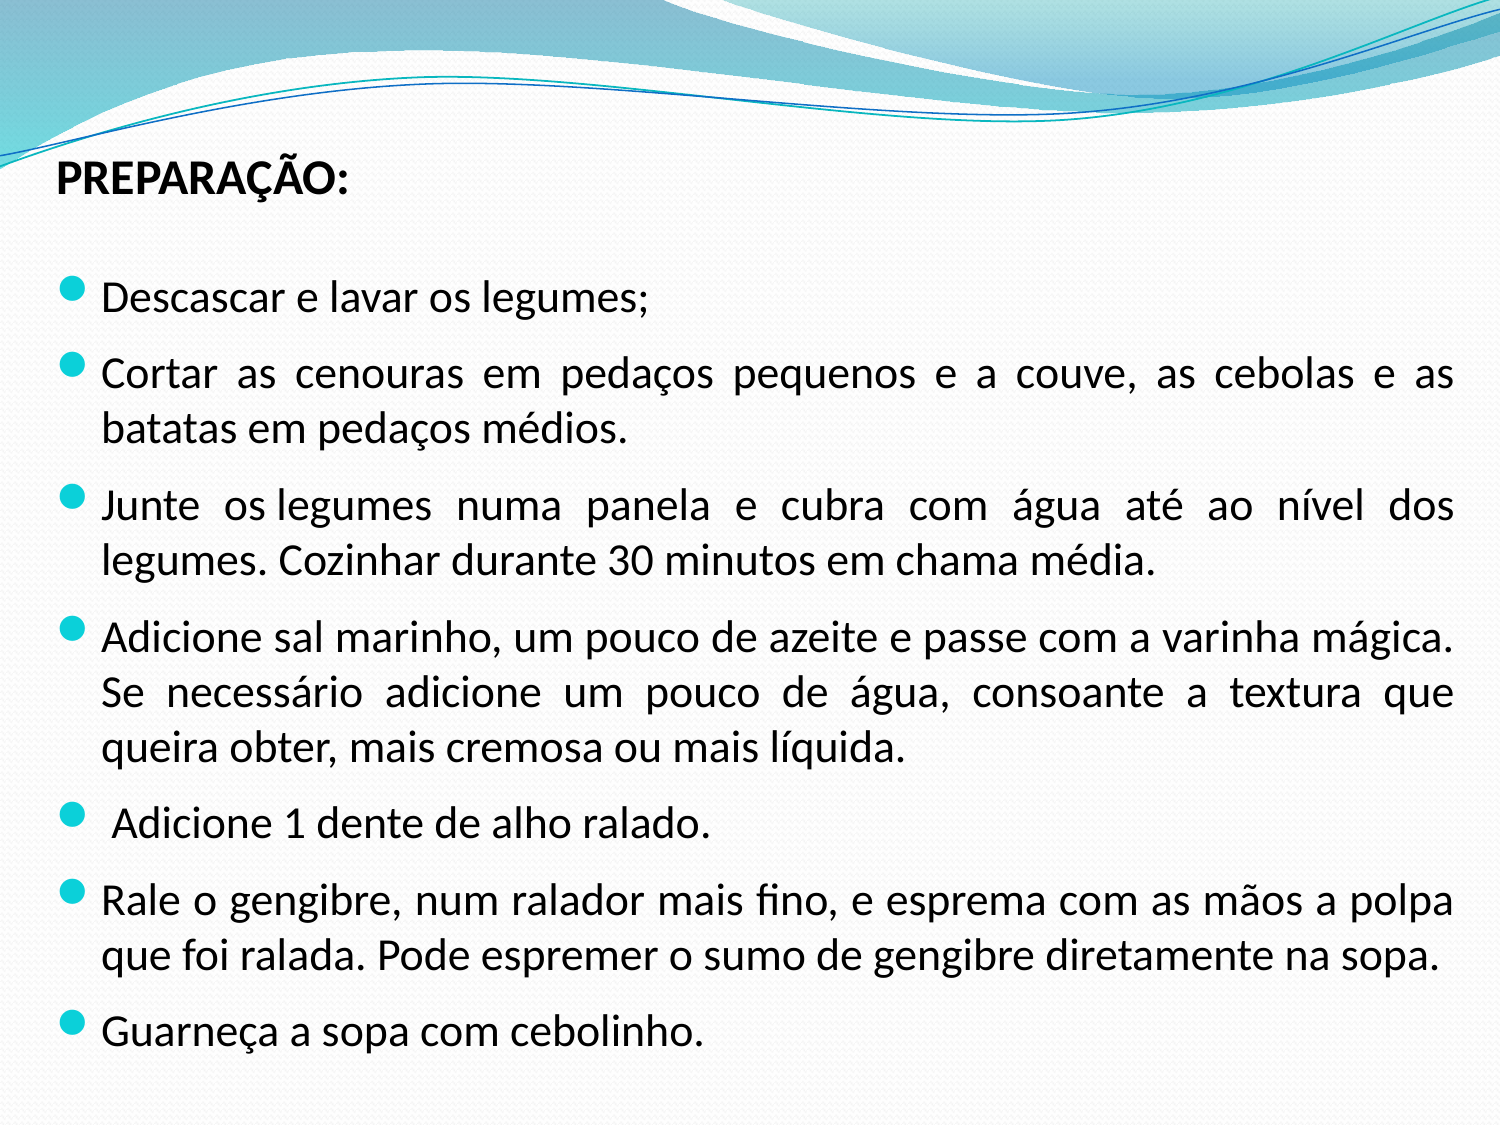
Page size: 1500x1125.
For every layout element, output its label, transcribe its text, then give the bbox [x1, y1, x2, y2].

list PREPARAÇÃO: Descascar e lavar os legumes; Cortar as cenouras em pedaços pequenos e a couve, as cebolas e as batatas em pedaços médios. Junte os legumes numa panela e cubra com água até ao nível dos legumes. Cozinhar durante 30 minutos em chama média. Adicione sal marinho, um pouco de azeite e passe com a varinha mágica. Se necessário adicione um pouco de água, consoante a textura que queira obter, mais cremosa ou mais líquida. Adicione 1 dente de alho ralado. Rale o gengibre, num ralador mais fino, e esprema com as mãos a polpa que foi ralada. Pode espremer o sumo de gengibre diretamente na sopa. Guarneça a sopa com cebolinho. [41, 137, 1471, 1071]
